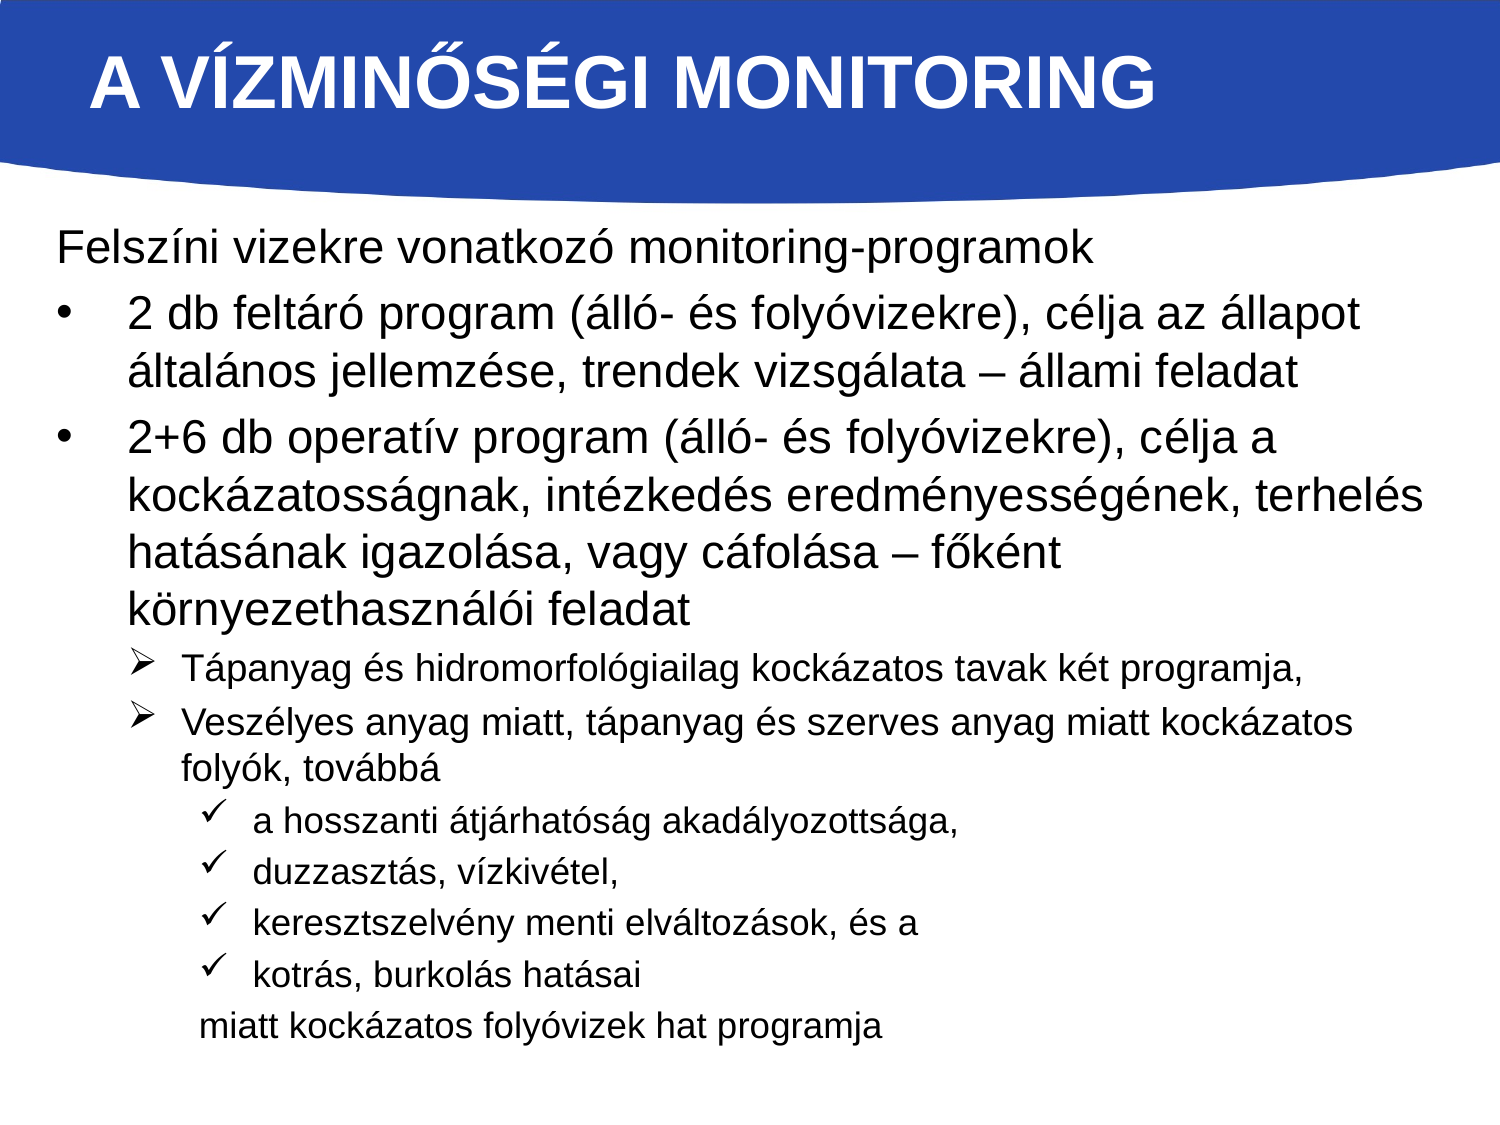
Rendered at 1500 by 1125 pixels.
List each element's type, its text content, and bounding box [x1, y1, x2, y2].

picture [0, 0, 1500, 1125]
list Felszíni vizekre vonatkozó monitoring-programok 2 db feltáró program (álló- és folyóvizekre), célja az állapot általános jellemzése, trendek vizsgálata – állami feladat 2+6 db operatív program (álló- és folyóvizekre), célja a kockázatosságnak, intézkedés eredményességének, terhelés hatásának igazolása, vagy cáfolása – főként környezethasználói feladat Tápanyag és hidromorfológiailag kockázatos tavak két programja, Veszélyes anyag miatt, tápanyag és szerves anyag miatt kockázatos folyók, továbbá a hosszanti átjárhatóság akadályozottsága, duzzasztás, vízkivétel, keresztszelvény menti elváltozások, és a kotrás, burkolás hatásai miatt kockázatos folyóvizek hat programja [41, 208, 1459, 1061]
title A vízminőségi monitoring [73, 7, 1412, 149]
